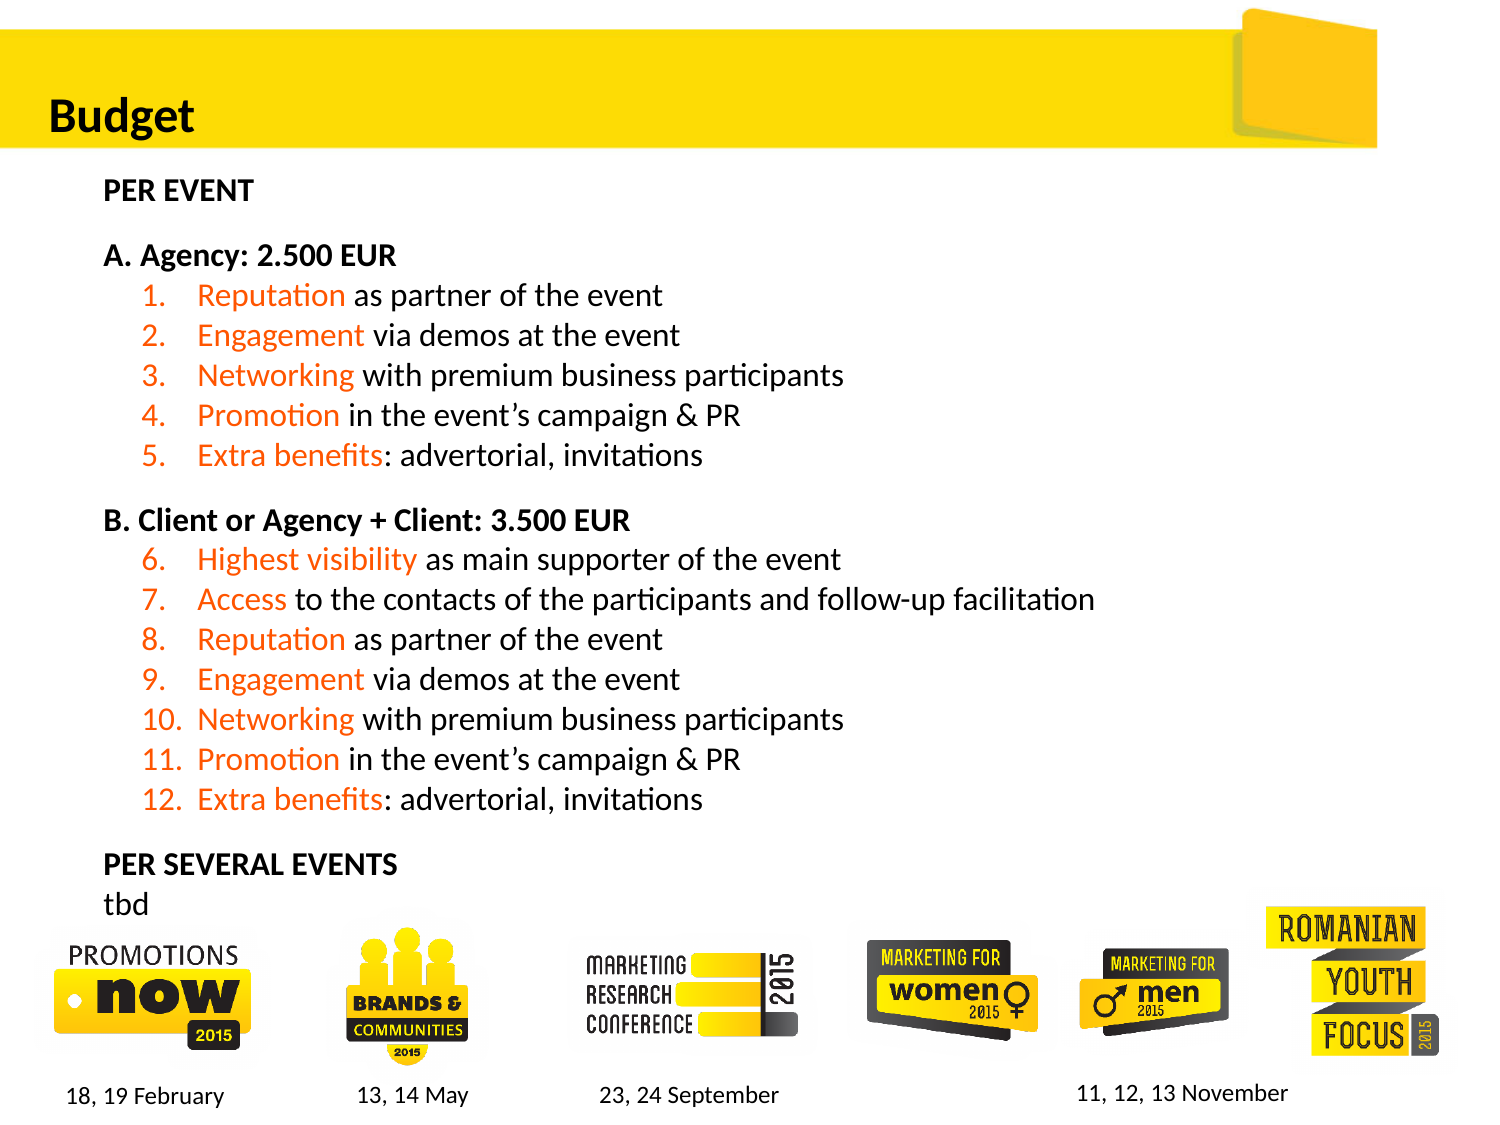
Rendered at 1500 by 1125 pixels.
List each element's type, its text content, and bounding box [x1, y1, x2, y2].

picture [0, 913, 554, 1096]
picture [0, 7, 1436, 62]
text_box 11, 12, 13 November [1005, 1068, 1360, 1114]
text_box Budget [0, 62, 1500, 163]
picture [833, 889, 1500, 1073]
text_box PER EVENT A. Agency: 2.500 EUR Reputation as partner of the event Engagement via demos at the event Networking with premium business participants Promotion in the event’s campaign & PR Extra benefits: advertorial, invitations B. Client or Agency + Client: 3.500 EUR Highest visibility as main supporter of the event Access to the contacts of the participants and follow-up facilitation Reputation as partner of the event Engagement via demos at the event Networking with premium business participants Promotion in the event’s campaign & PR Extra benefits: advertorial, invitations PER SEVERAL EVENTS tbd [88, 163, 1500, 918]
text_box 23, 24 September [536, 1086, 843, 1116]
text_box 13, 14 May [305, 1097, 520, 1116]
picture [556, 916, 830, 1071]
